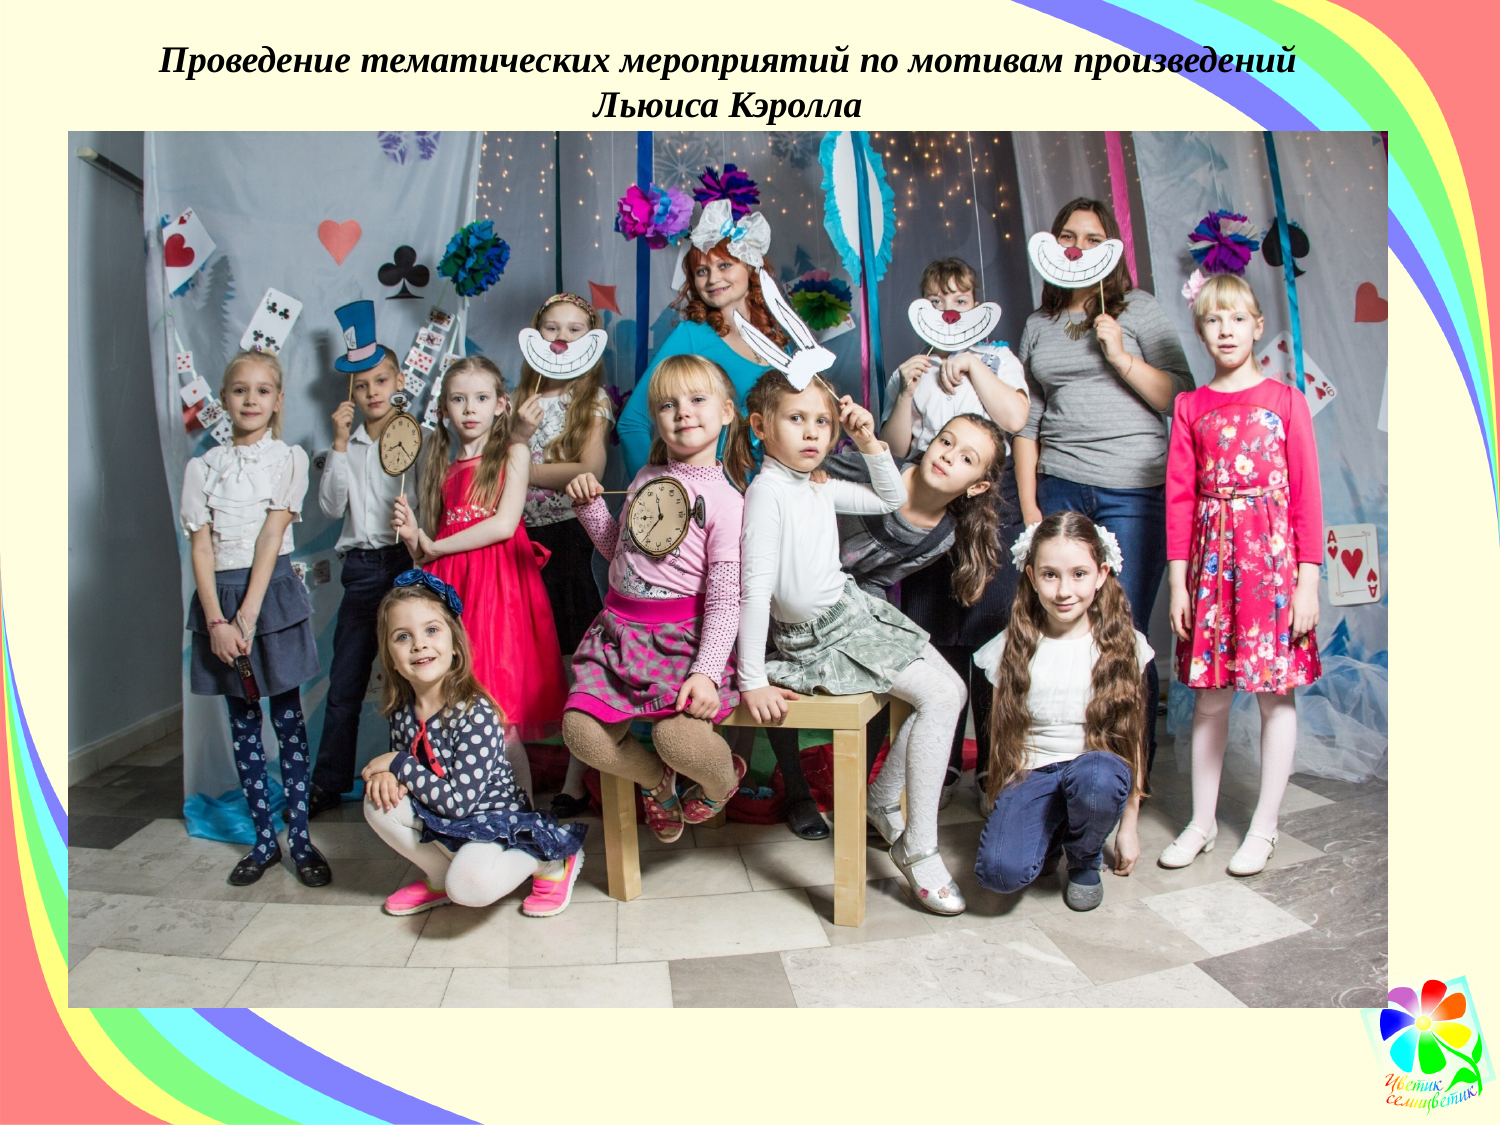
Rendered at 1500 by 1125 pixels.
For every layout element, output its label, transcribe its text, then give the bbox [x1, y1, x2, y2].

text_box Проведение тематических мероприятий по мотивам произведений Льюиса Кэролла [140, 27, 1316, 129]
picture [0, 0, 1500, 1125]
